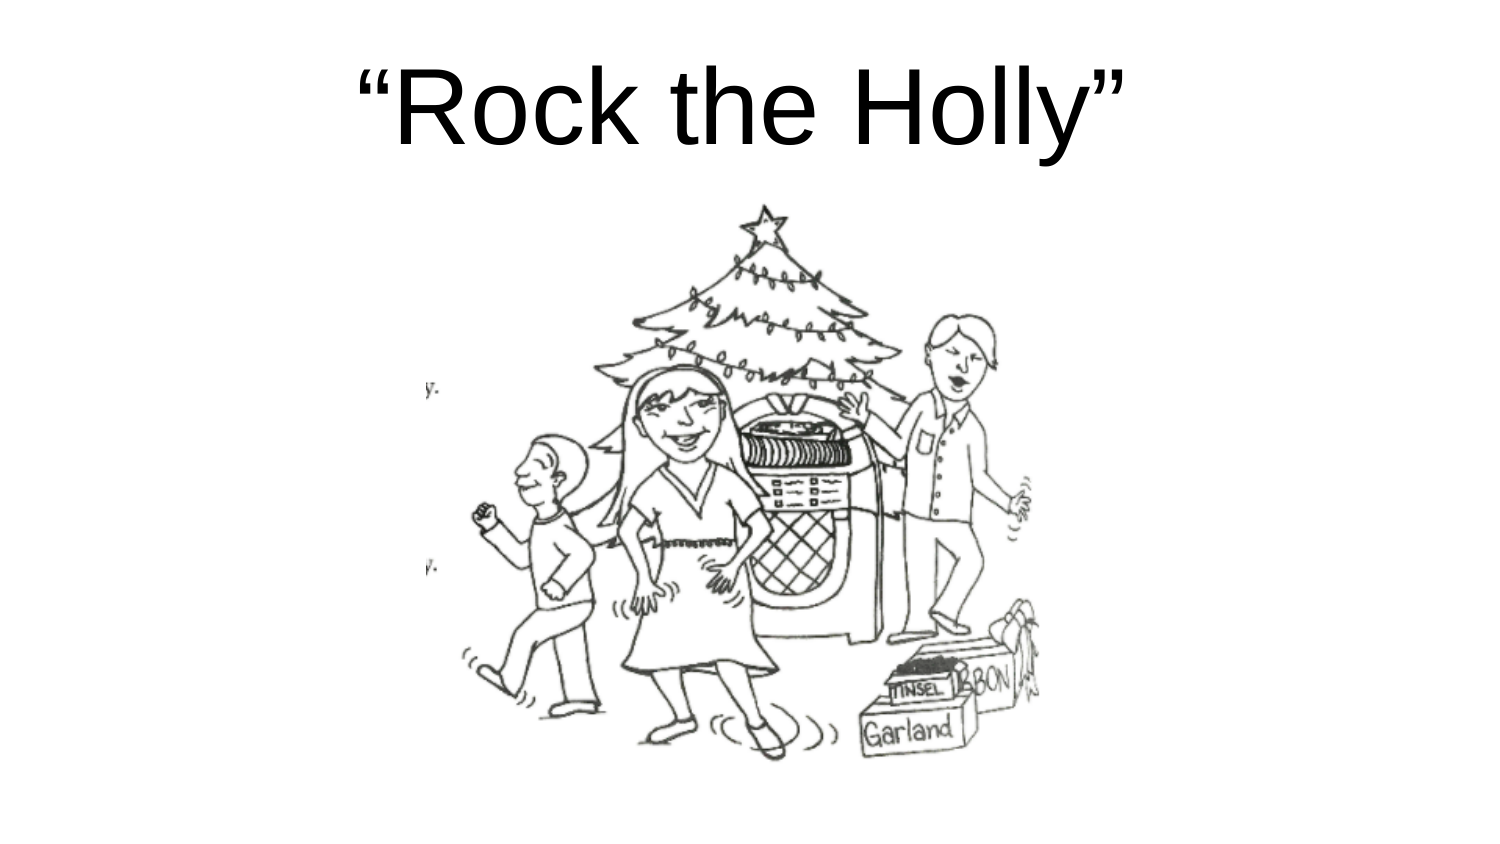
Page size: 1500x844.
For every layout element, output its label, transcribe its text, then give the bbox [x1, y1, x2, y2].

title “Rock the Holly” [51, 23, 1433, 182]
picture [426, 180, 1058, 774]
